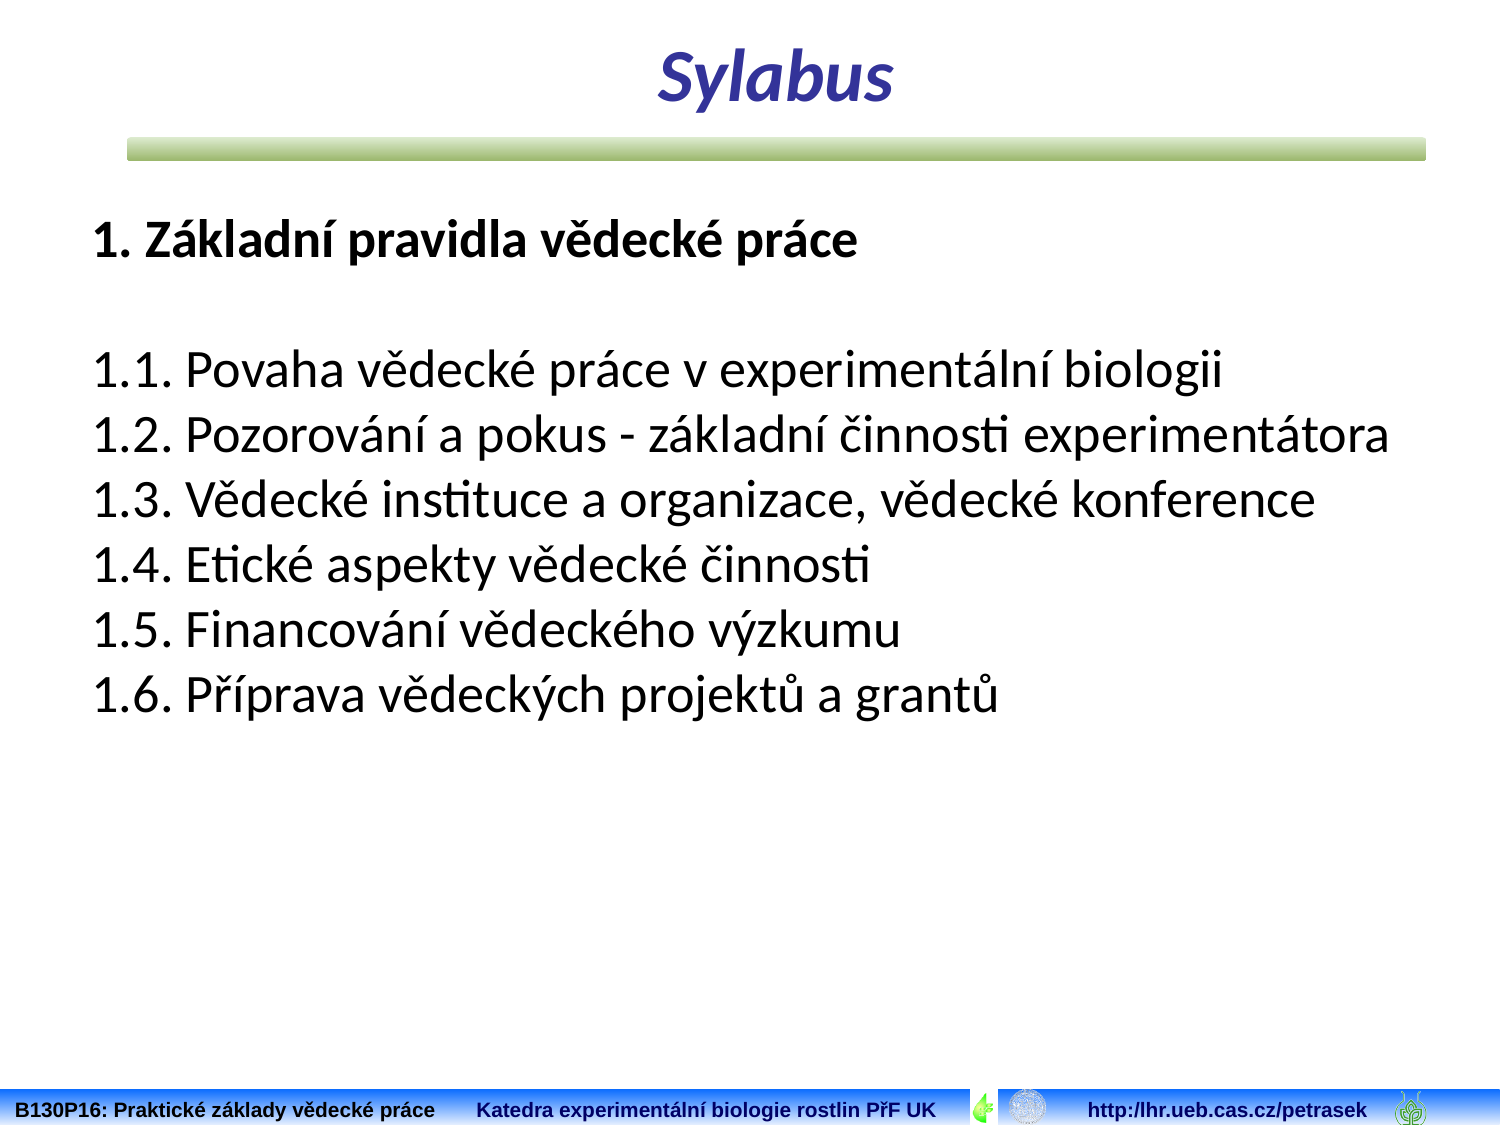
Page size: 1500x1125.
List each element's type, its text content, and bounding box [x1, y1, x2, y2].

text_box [0, 1088, 1500, 1125]
text_box Sylabus [643, 18, 910, 124]
text_box [124, 135, 1429, 163]
text_box 1. Základní pravidla vědecké práce 1.1. Povaha vědecké práce v experimentální biologii 1.2. Pozorování a pokus - základní činnosti experimentátora 1.3. Vědecké instituce a organizace, vědecké konference 1.4. Etické aspekty vědecké činnosti 1.5. Financování vědeckého výzkumu 1.6. Příprava vědeckých projektů a grantů [76, 196, 1447, 731]
